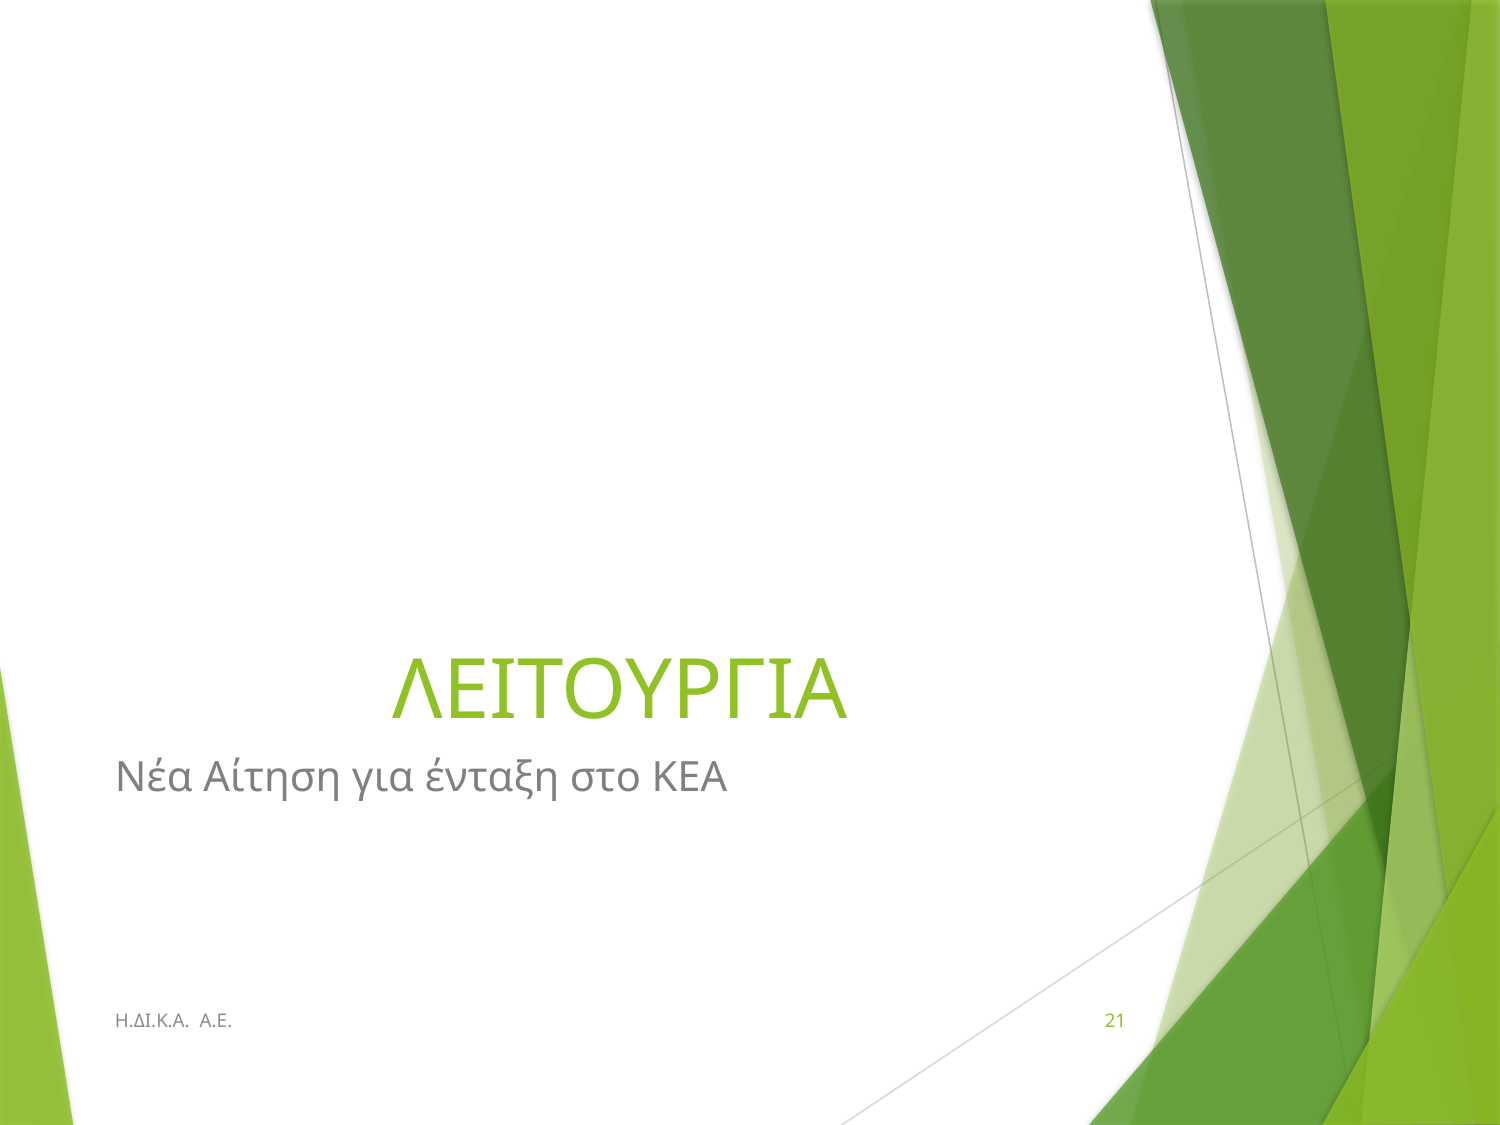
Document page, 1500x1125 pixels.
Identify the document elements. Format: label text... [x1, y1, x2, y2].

footer Η.ΔΙ.Κ.Α. Α.Ε. [99, 991, 859, 1051]
list Νέα Αίτηση για ένταξη στο ΚΕΑ [99, 742, 1142, 884]
title ΛΕΙΤΟΥΡΓΙΑ [99, 443, 1142, 742]
slide_number 21 [1057, 991, 1142, 1051]
